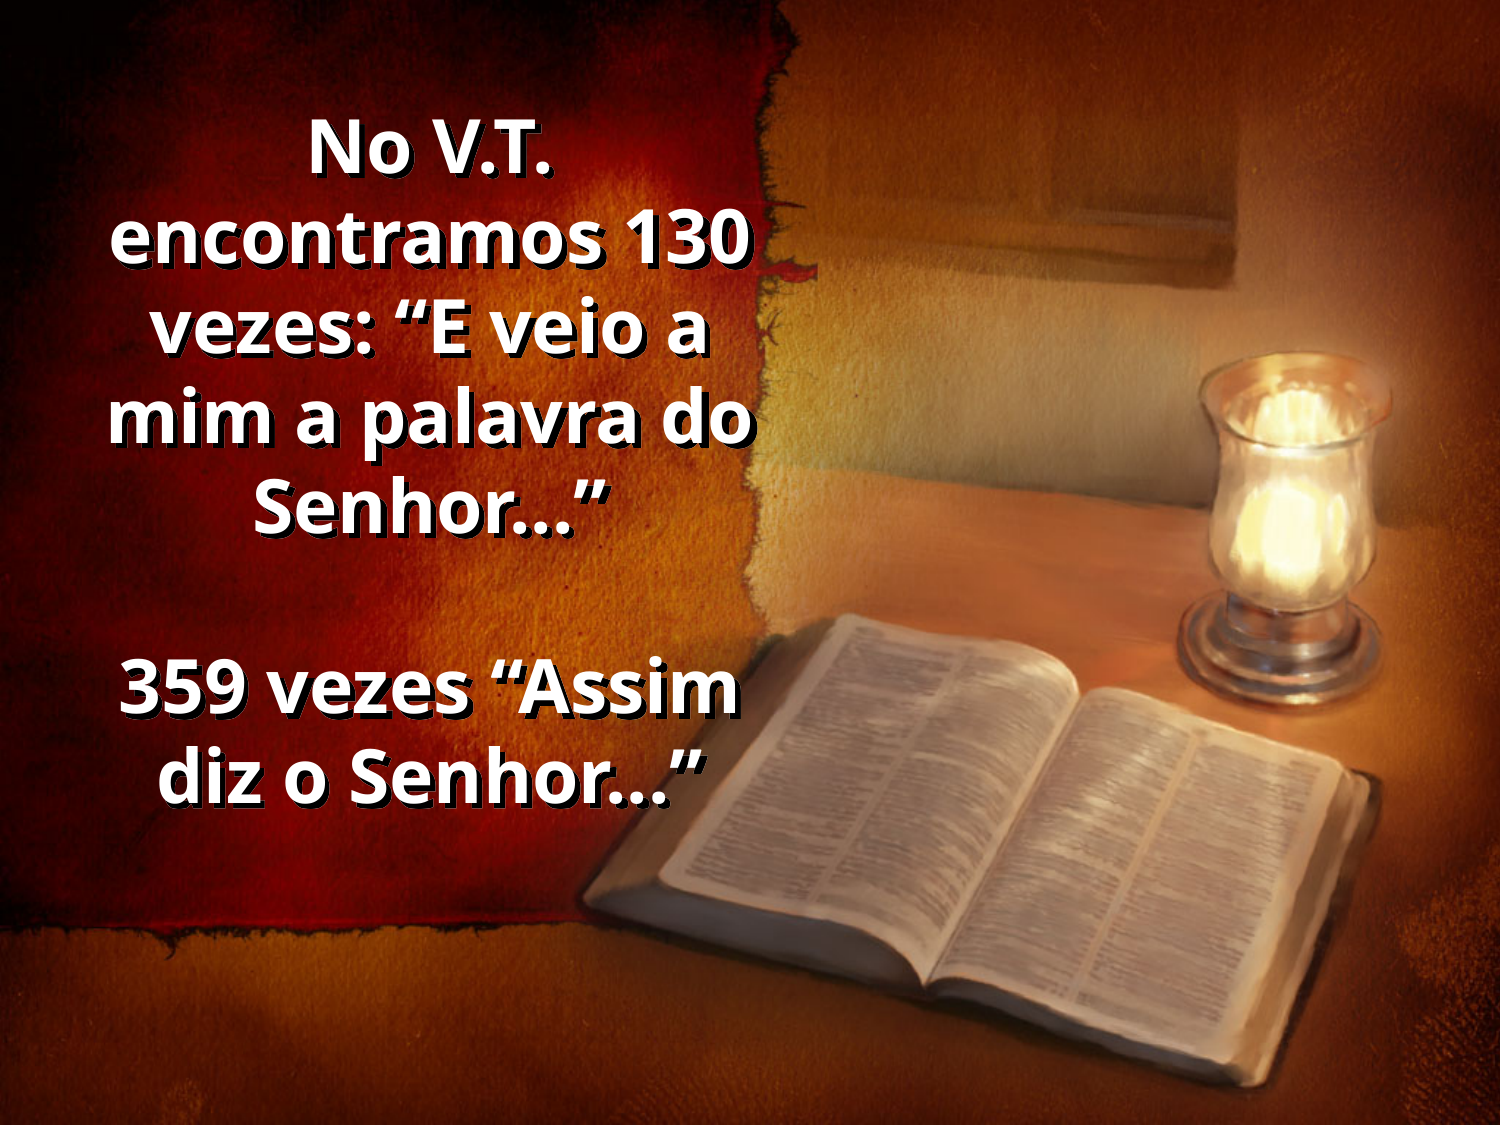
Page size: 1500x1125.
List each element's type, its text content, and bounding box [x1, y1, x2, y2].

picture [0, 0, 1500, 1125]
title No V.T. encontramos 130 vezes: “E veio a mim a palavra do Senhor...” 359 vezes “Assim diz o Senhor...” [75, 410, 786, 598]
